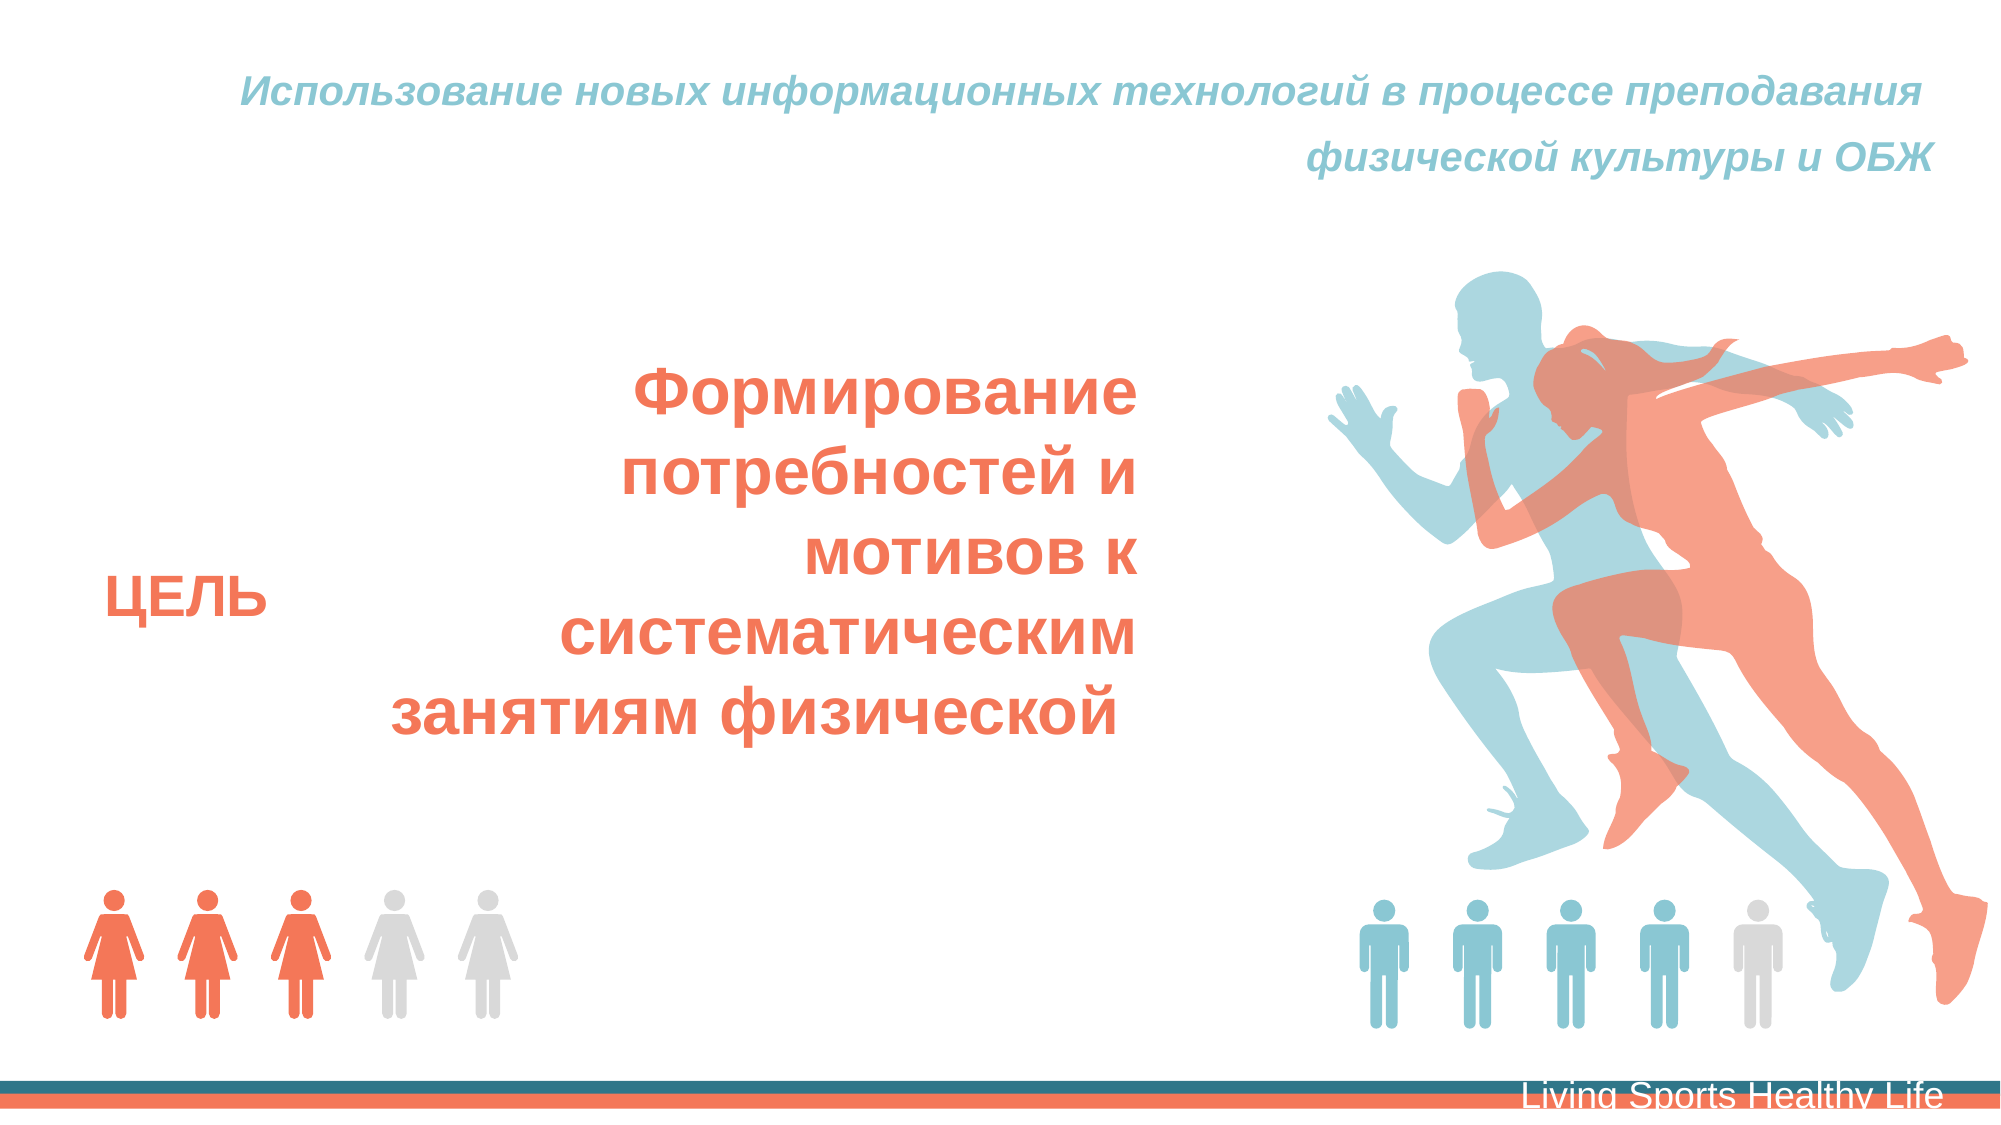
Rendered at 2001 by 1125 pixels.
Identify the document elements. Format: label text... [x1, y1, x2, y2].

text_box Формирование потребностей и мотивов к систематическим занятиям физической [358, 641, 1154, 755]
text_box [1327, 271, 2000, 992]
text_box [42, 26, 1213, 641]
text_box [83, 889, 519, 1019]
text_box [1359, 992, 1783, 1029]
list Использование новых информационных технологий в процессе преподавания физической культуры и ОБЖ [1213, 106, 1950, 210]
